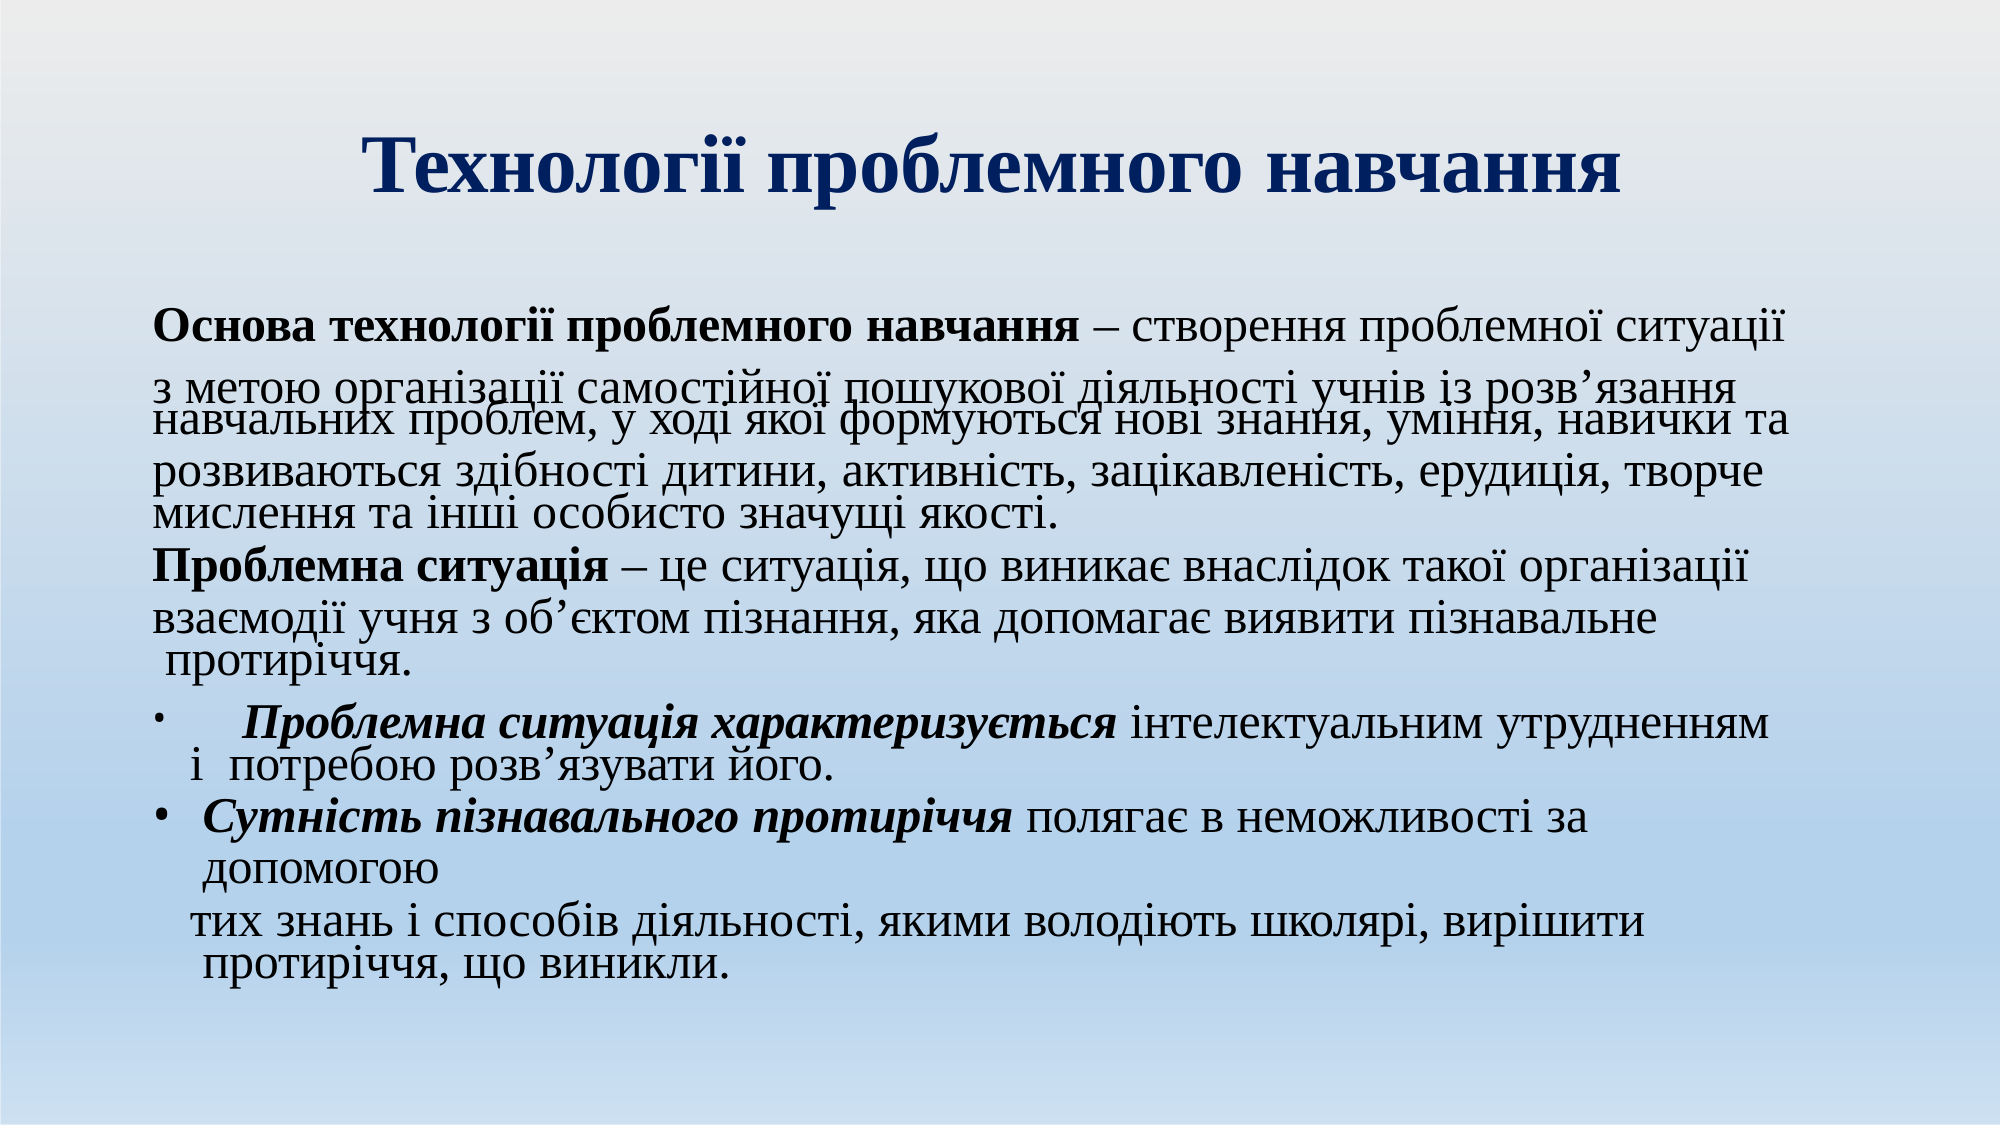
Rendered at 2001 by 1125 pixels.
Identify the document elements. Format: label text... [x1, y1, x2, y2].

text_box Основа технології проблемного навчання – створення проблемної ситуації з метою організації самостійної пошукової діяльності учнів із розв’язання навчальних проблем, у ході якої формуються нові знання, уміння, навички та розвиваються здібності дитини, активність, зацікавленість, ерудиція, творче мислення та інші особисто значущі якості. Проблемна ситуація – це ситуація, що виникає внаслідок такої організації взаємодії учня з об’єктом пізнання, яка допомагає виявити пізнавальне протиріччя. Проблемна ситуація характеризується інтелектуальним утрудненням і потребою розв’язувати його. Сутність пізнавального протиріччя полягає в неможливості за допомогою тих знань і способів діяльності, якими володіють школярі, вирішити протиріччя, що виникли. [150, 286, 1847, 987]
title Технології проблемного навчання [359, 106, 1640, 286]
picture [0, 0, 2000, 1125]
